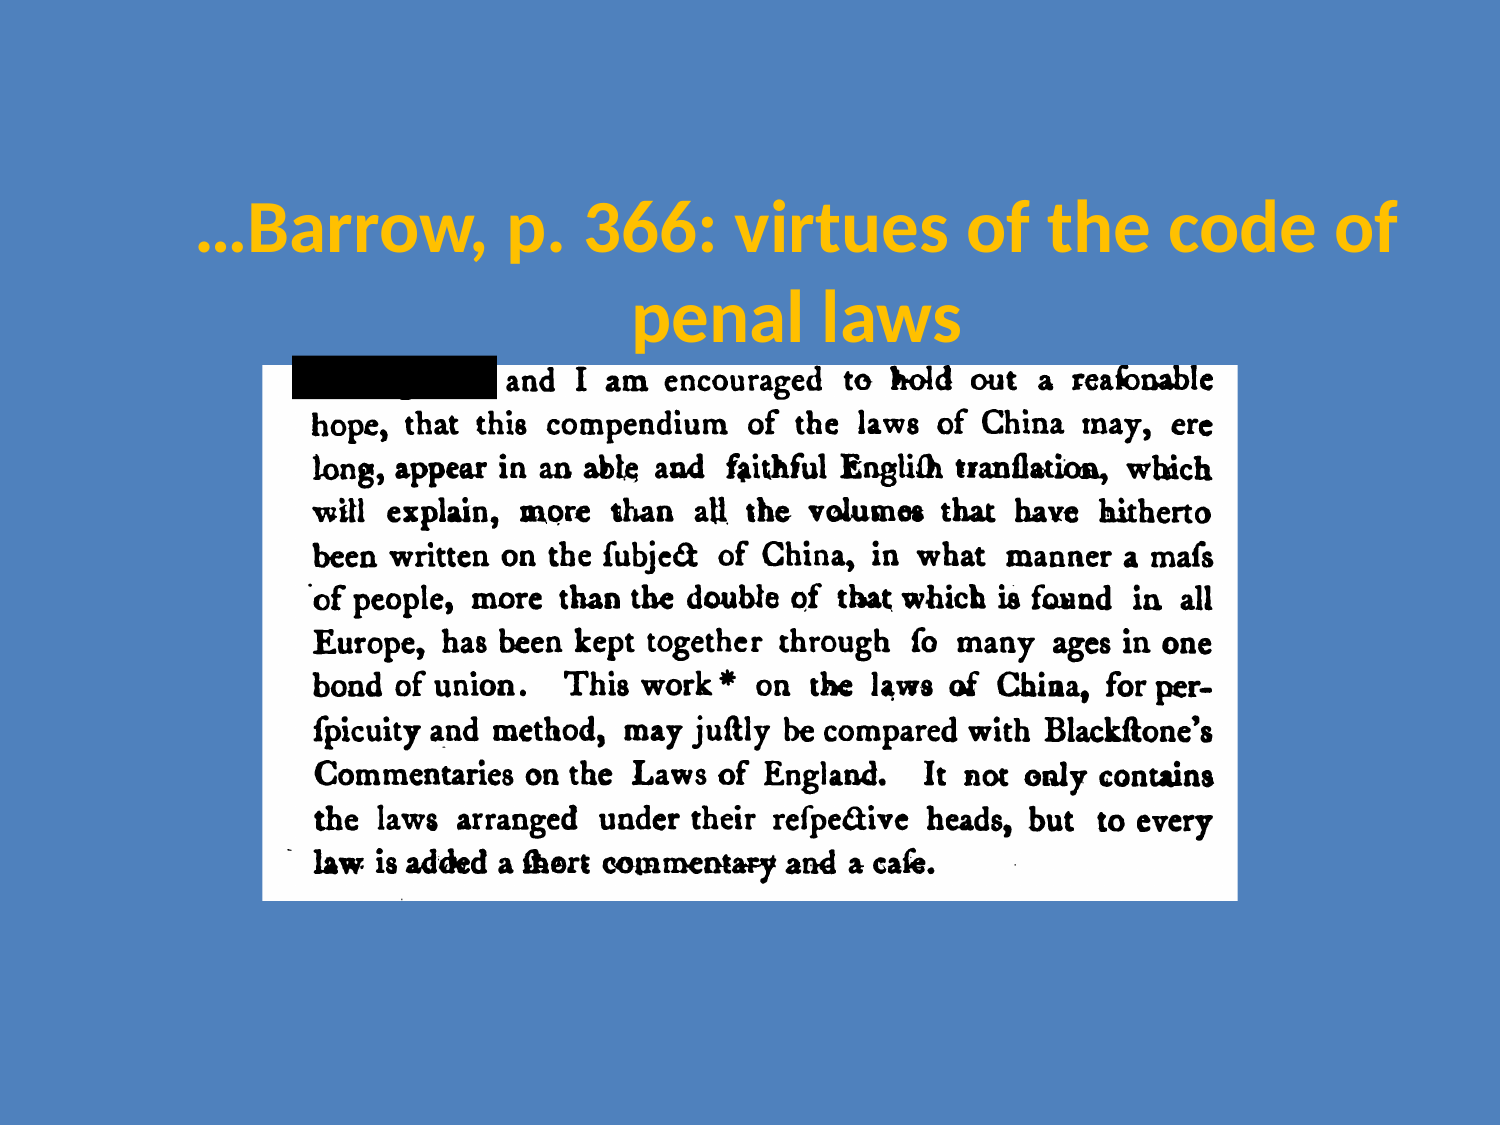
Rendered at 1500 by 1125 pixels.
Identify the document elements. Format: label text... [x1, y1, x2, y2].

text_box [289, 352, 500, 363]
title …Barrow, p. 366: virtues of the code of penal laws [103, 185, 1491, 349]
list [261, 364, 1238, 901]
